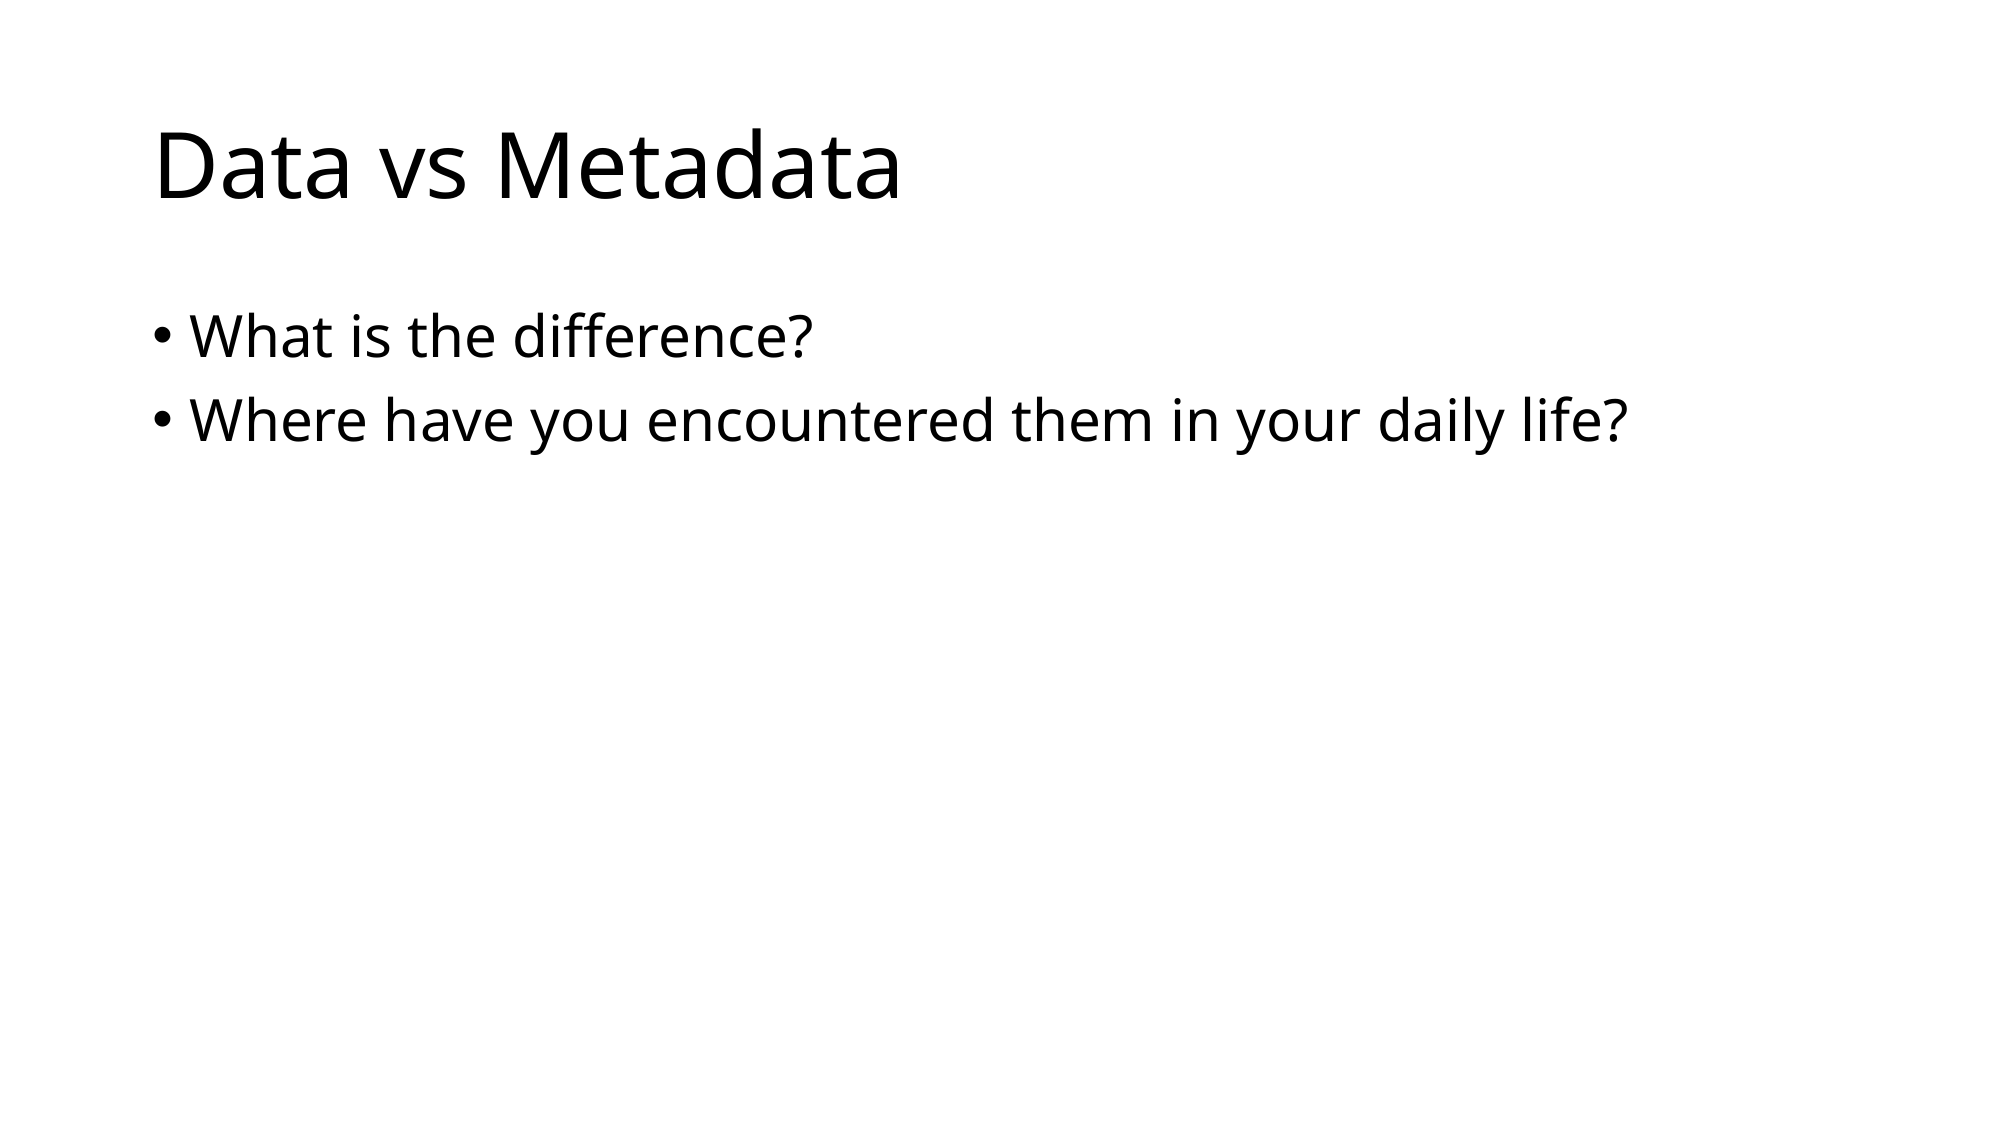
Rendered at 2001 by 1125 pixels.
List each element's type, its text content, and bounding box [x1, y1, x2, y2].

list What is the difference? Where have you encountered them in your daily life? [137, 299, 1863, 1014]
title Data vs Metadata [137, 59, 1863, 278]
